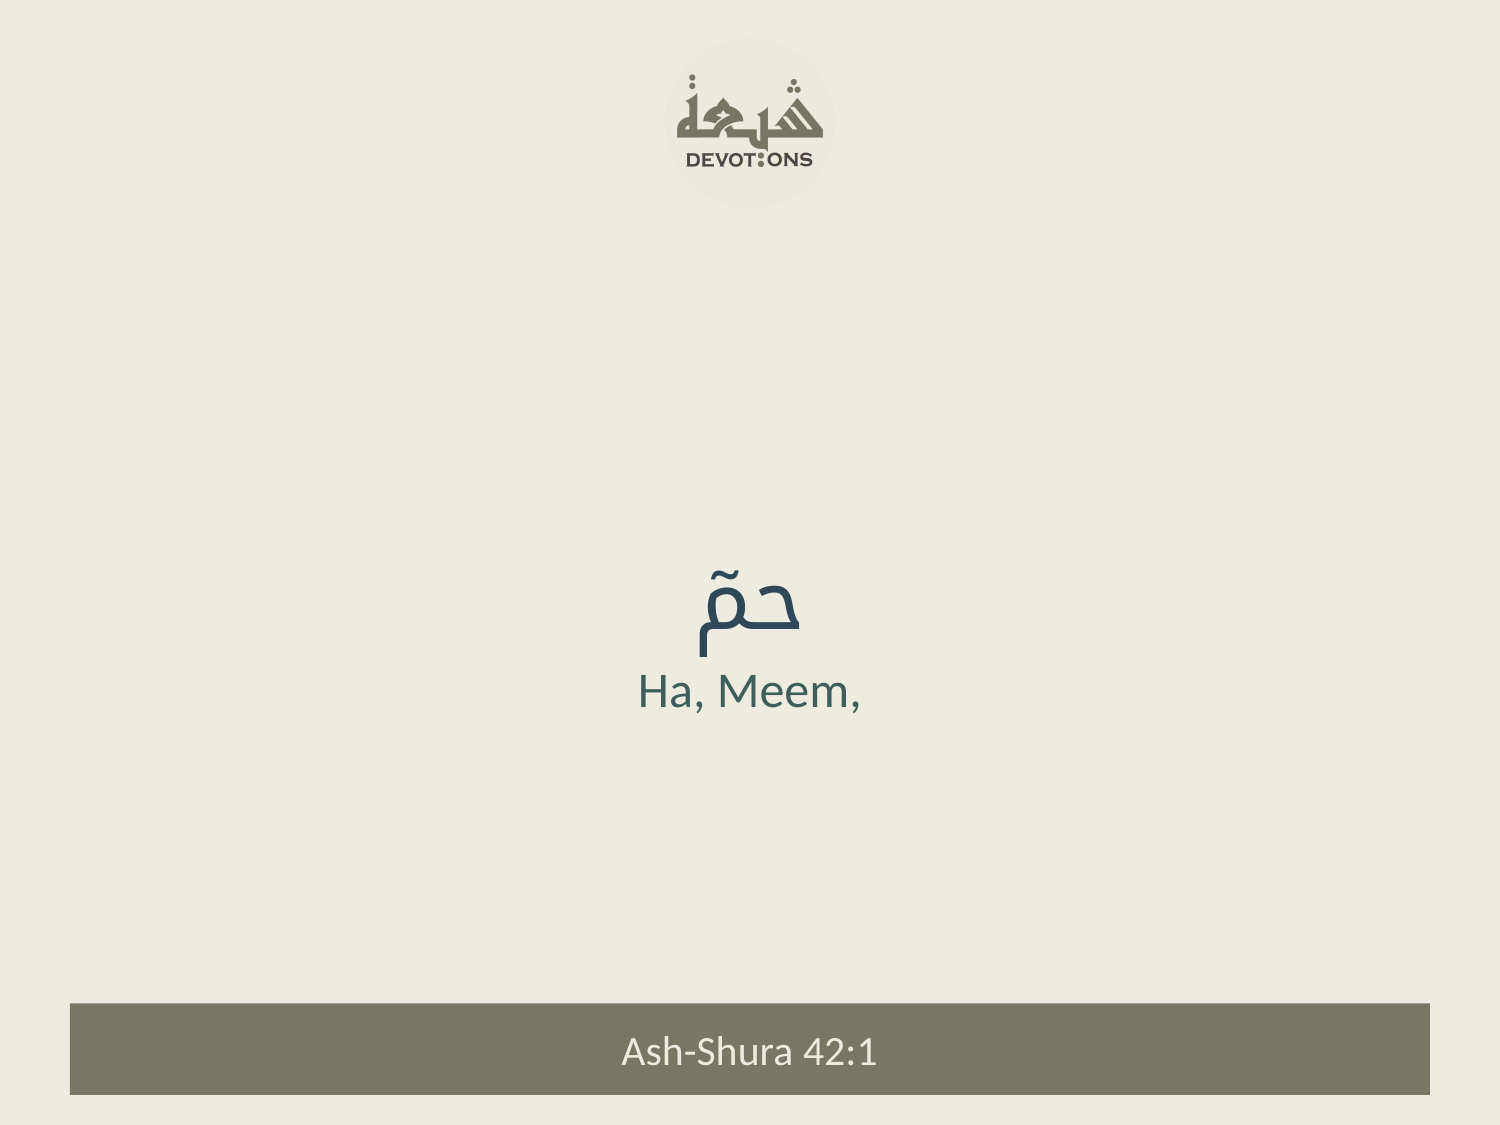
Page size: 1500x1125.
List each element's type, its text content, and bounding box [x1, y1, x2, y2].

picture [656, 29, 844, 203]
list حمٓ Ha, Meem, [69, 203, 1430, 1003]
list Ash-Shura 42:1 [69, 1003, 1430, 1095]
